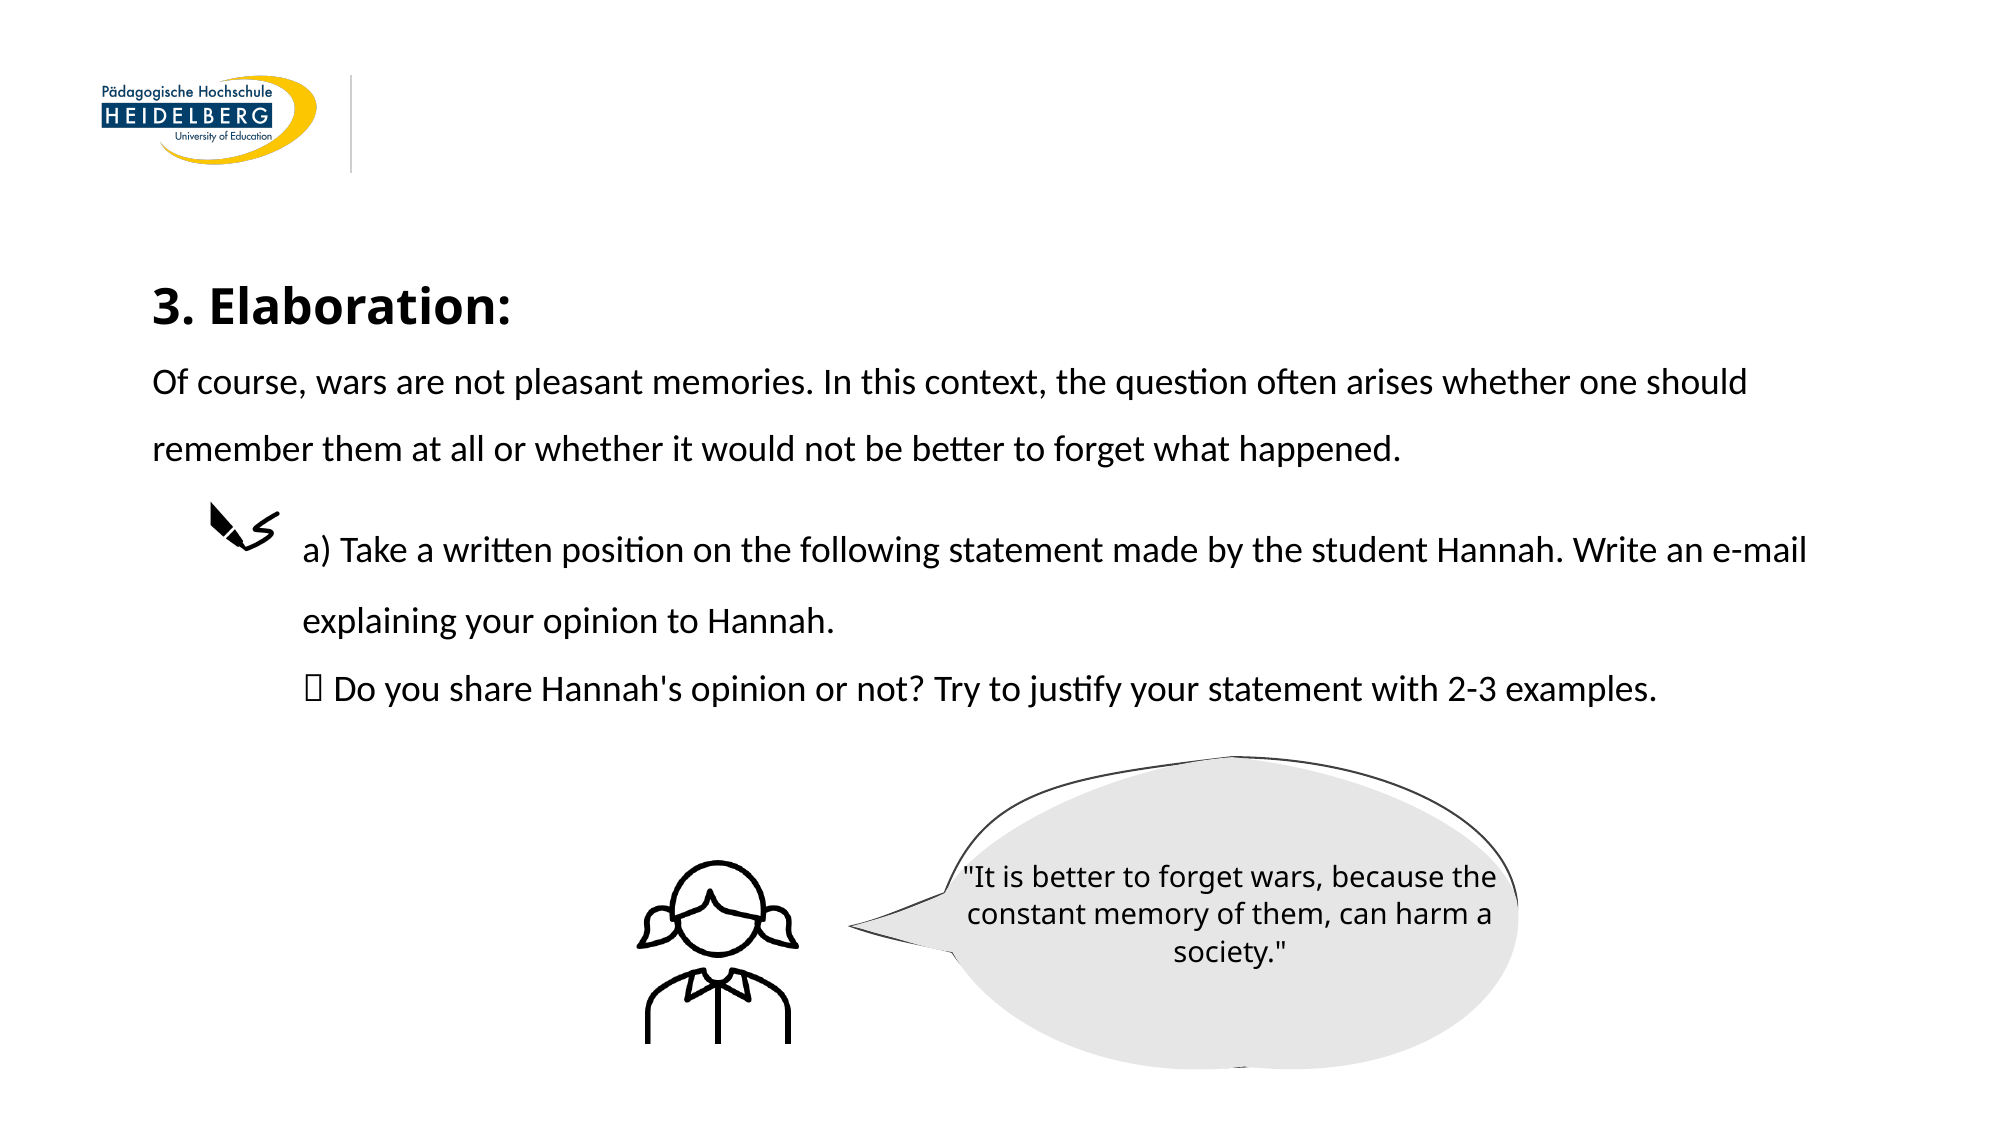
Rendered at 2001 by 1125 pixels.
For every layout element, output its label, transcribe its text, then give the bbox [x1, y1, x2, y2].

text_box "It is better to forget wars, because the constant memory of them, can harm a society." [852, 756, 1519, 1070]
picture [583, 815, 852, 1083]
list 3. Elaboration: Of course, wars are not pleasant memories. In this context, the question often arises whether one should remember them at all or whether it would not be better to forget what happened. a) Take a written position on the following statement made by the student Hannah. Write an e-mail explaining your opinion to Hannah.  Do you share Hannah's opinion or not? Try to justify your statement with 2-3 examples. [137, 236, 1863, 889]
picture [208, 490, 281, 563]
picture [99, 73, 319, 167]
